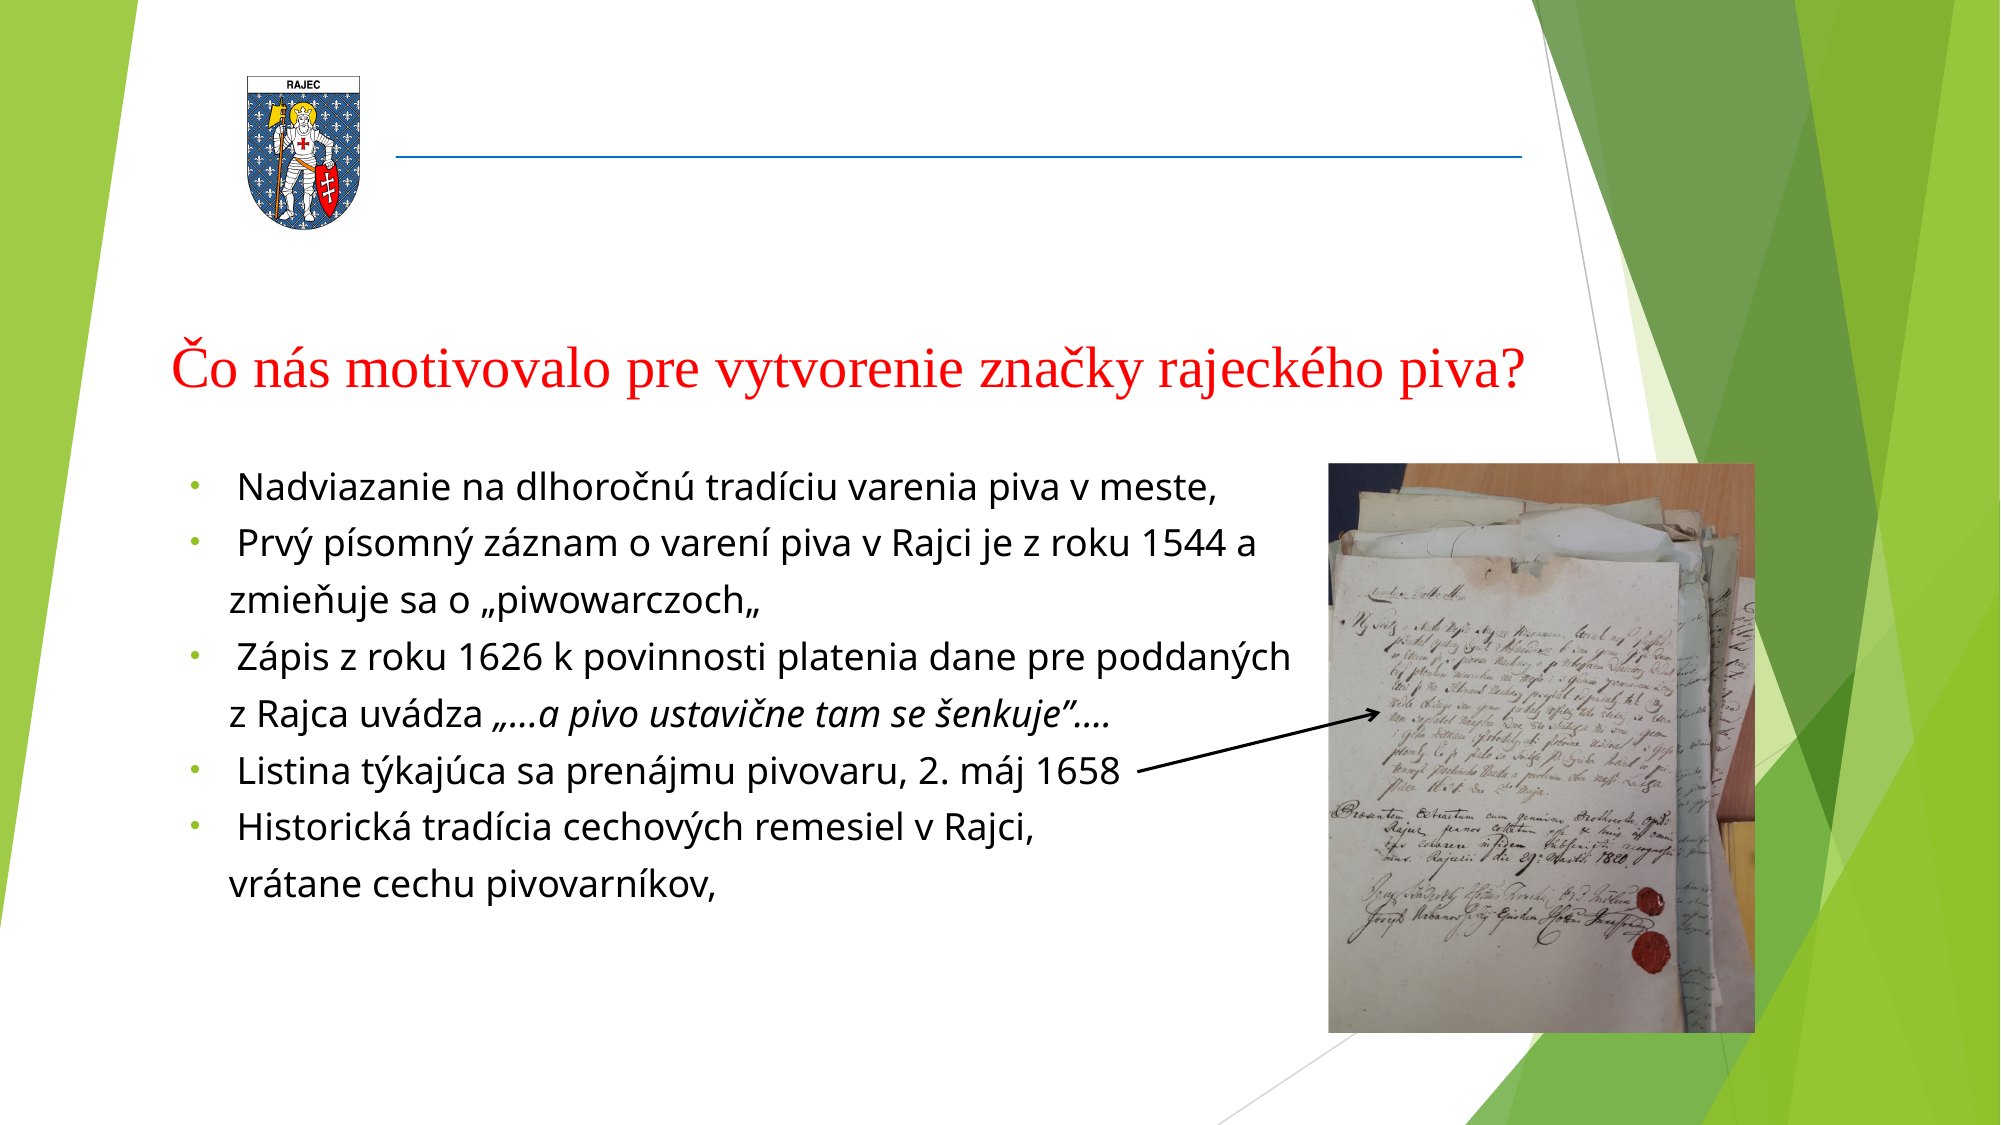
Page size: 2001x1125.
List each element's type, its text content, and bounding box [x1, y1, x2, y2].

title Čo nás motivovalo pre vytvorenie značky rajeckého piva? [127, 306, 1542, 407]
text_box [1137, 712, 1381, 772]
picture [1256, 464, 1826, 1032]
subtitle Nadviazanie na dlhoročnú tradíciu varenia piva v meste, Prvý písomný záznam o varení piva v Rajci je z roku 1544 a zmieňuje sa o „piwowarczoch„ Zápis z roku 1626 k povinnosti platenia dane pre poddaných z Rajca uvádza „...a pivo ustavične tam se šenkuje”.... Listina týkajúca sa prenájmu pivovaru, 2. máj 1658 Historická tradícia cechových remesiel v Rajci, vrátane cechu pivovarníkov, [174, 463, 1328, 934]
picture [247, 76, 360, 230]
